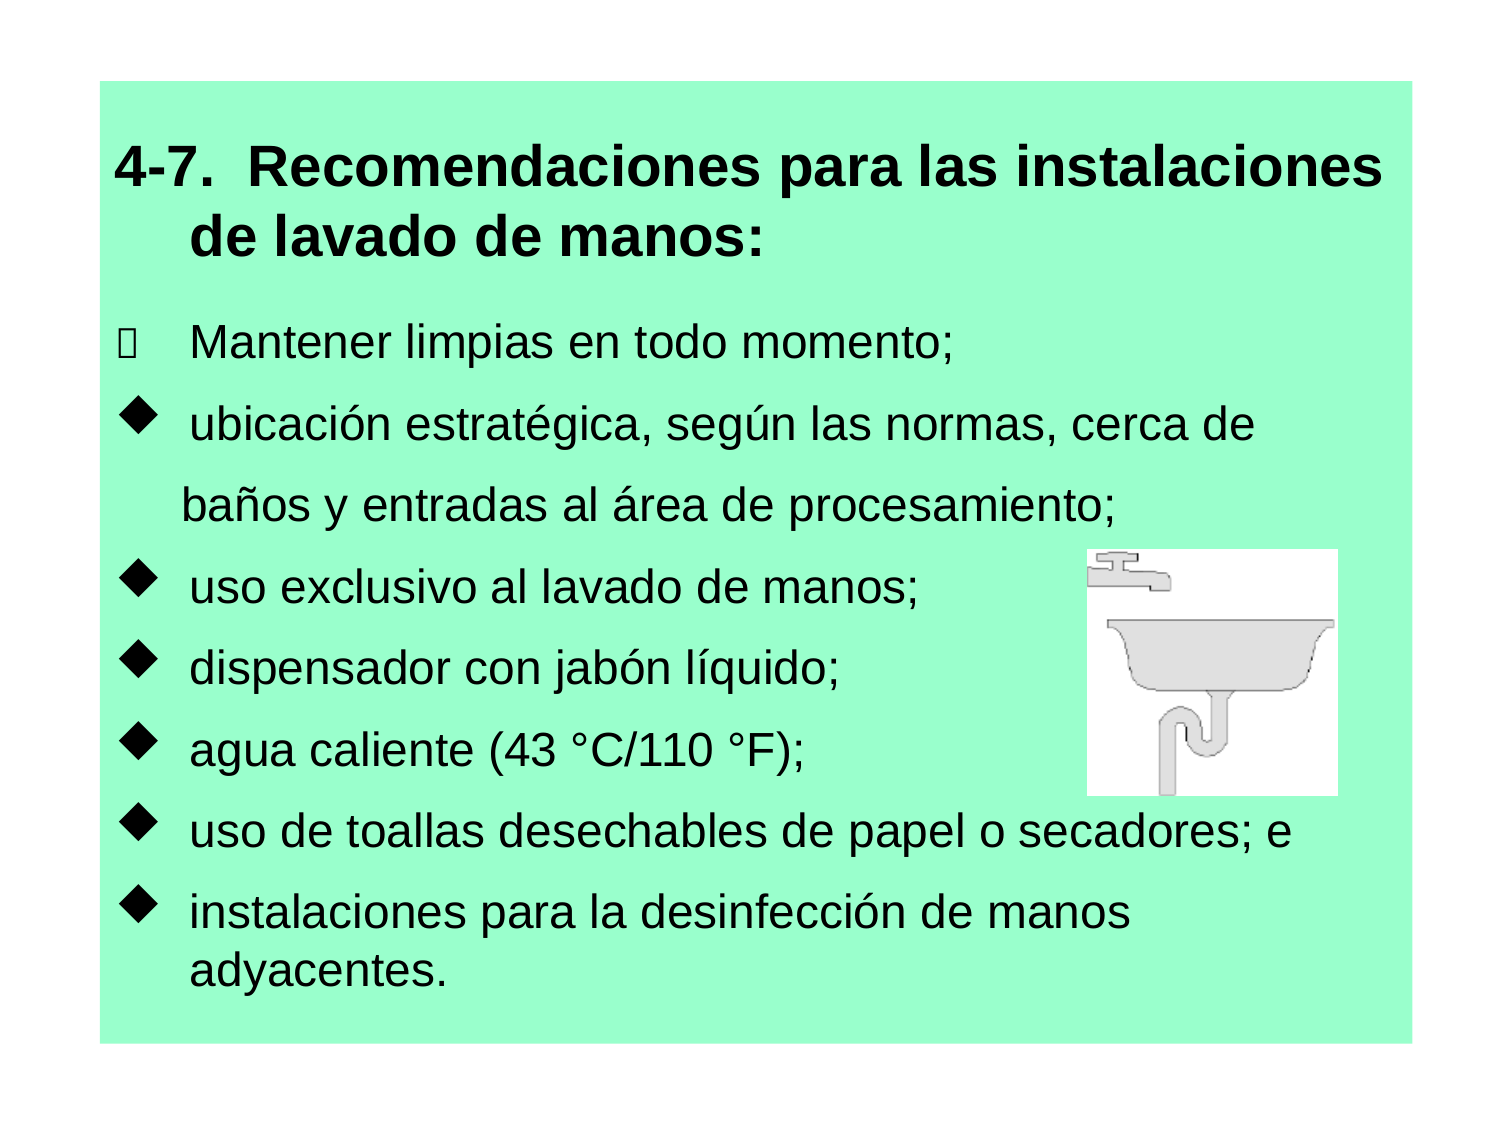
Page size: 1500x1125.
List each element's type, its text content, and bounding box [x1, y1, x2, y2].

picture [1087, 549, 1338, 796]
text_box 4-7. Recomendaciones para las instalaciones de lavado de manos:  Mantener limpias en todo momento; ubicación estratégica, según las normas, cerca de baños y entradas al área de procesamiento; uso exclusivo al lavado de manos; dispensador con jabón líquido; agua caliente (43 °C/110 °F); uso de toallas desechables de papel o secadores; e instalaciones para la desinfección de manos adyacentes. [99, 81, 1413, 1044]
